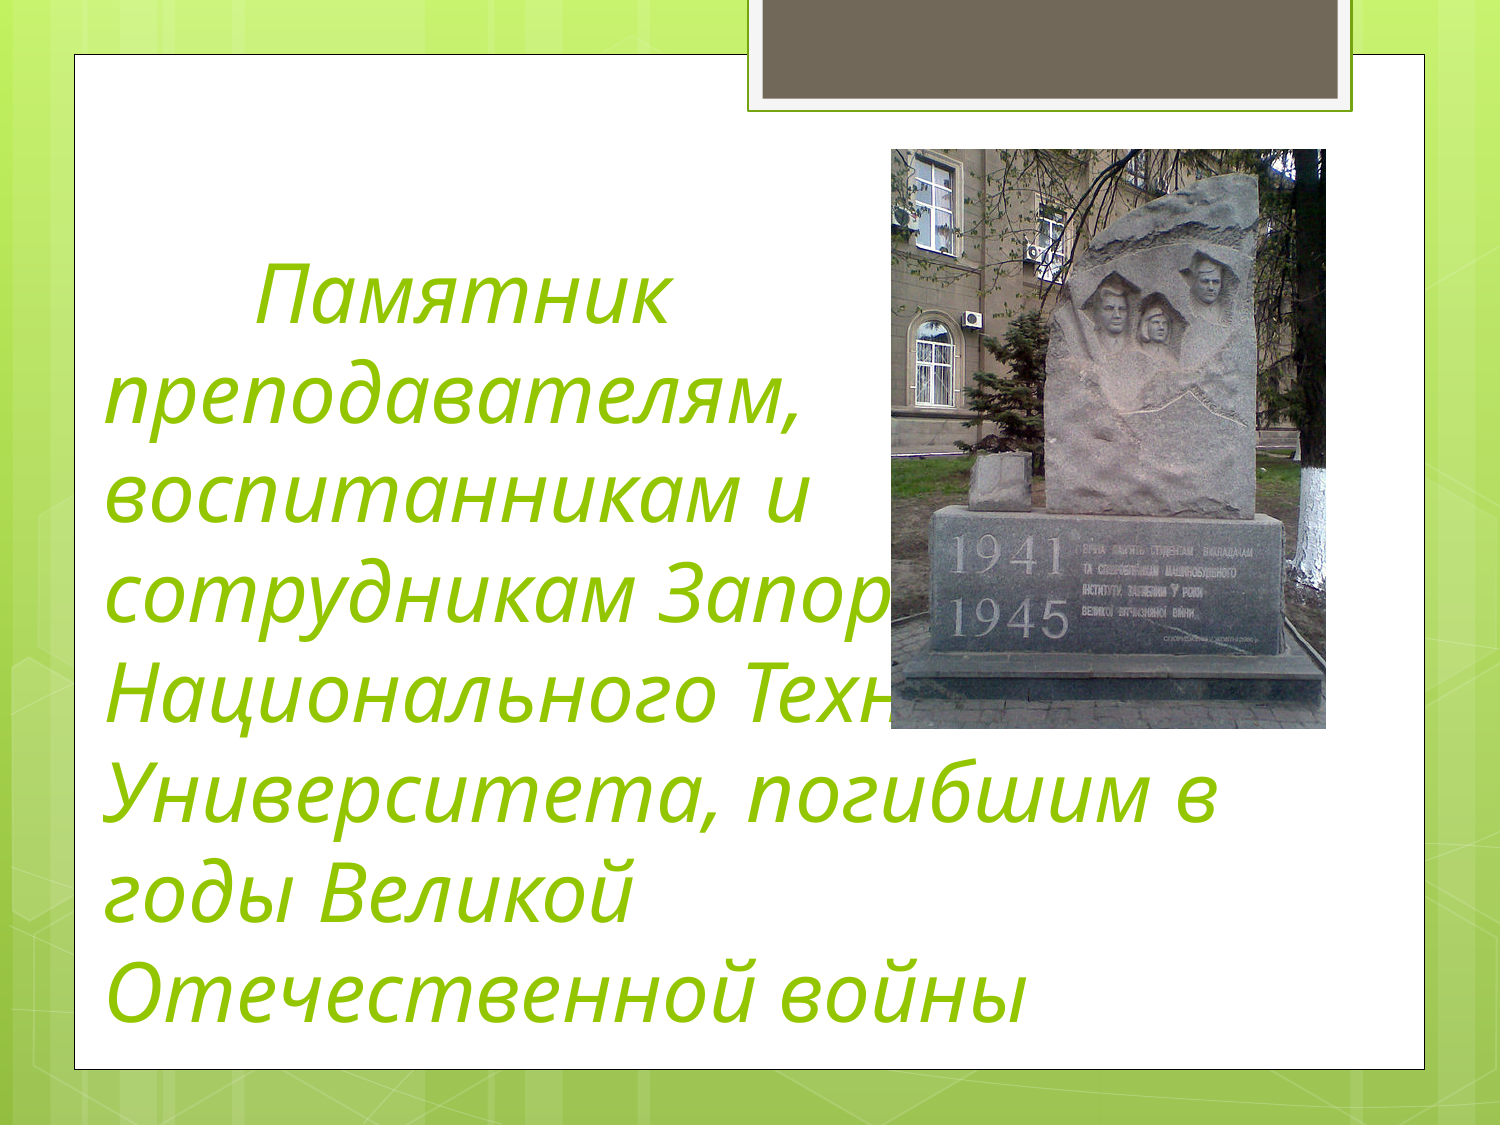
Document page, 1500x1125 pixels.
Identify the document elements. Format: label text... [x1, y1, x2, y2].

title Памятник преподавателям, воспитанникам и сотрудникам Запорожского Национального Технического Университета, погибшим в годы Великой Отечественной войны [88, 78, 1324, 1047]
picture [891, 148, 1327, 729]
